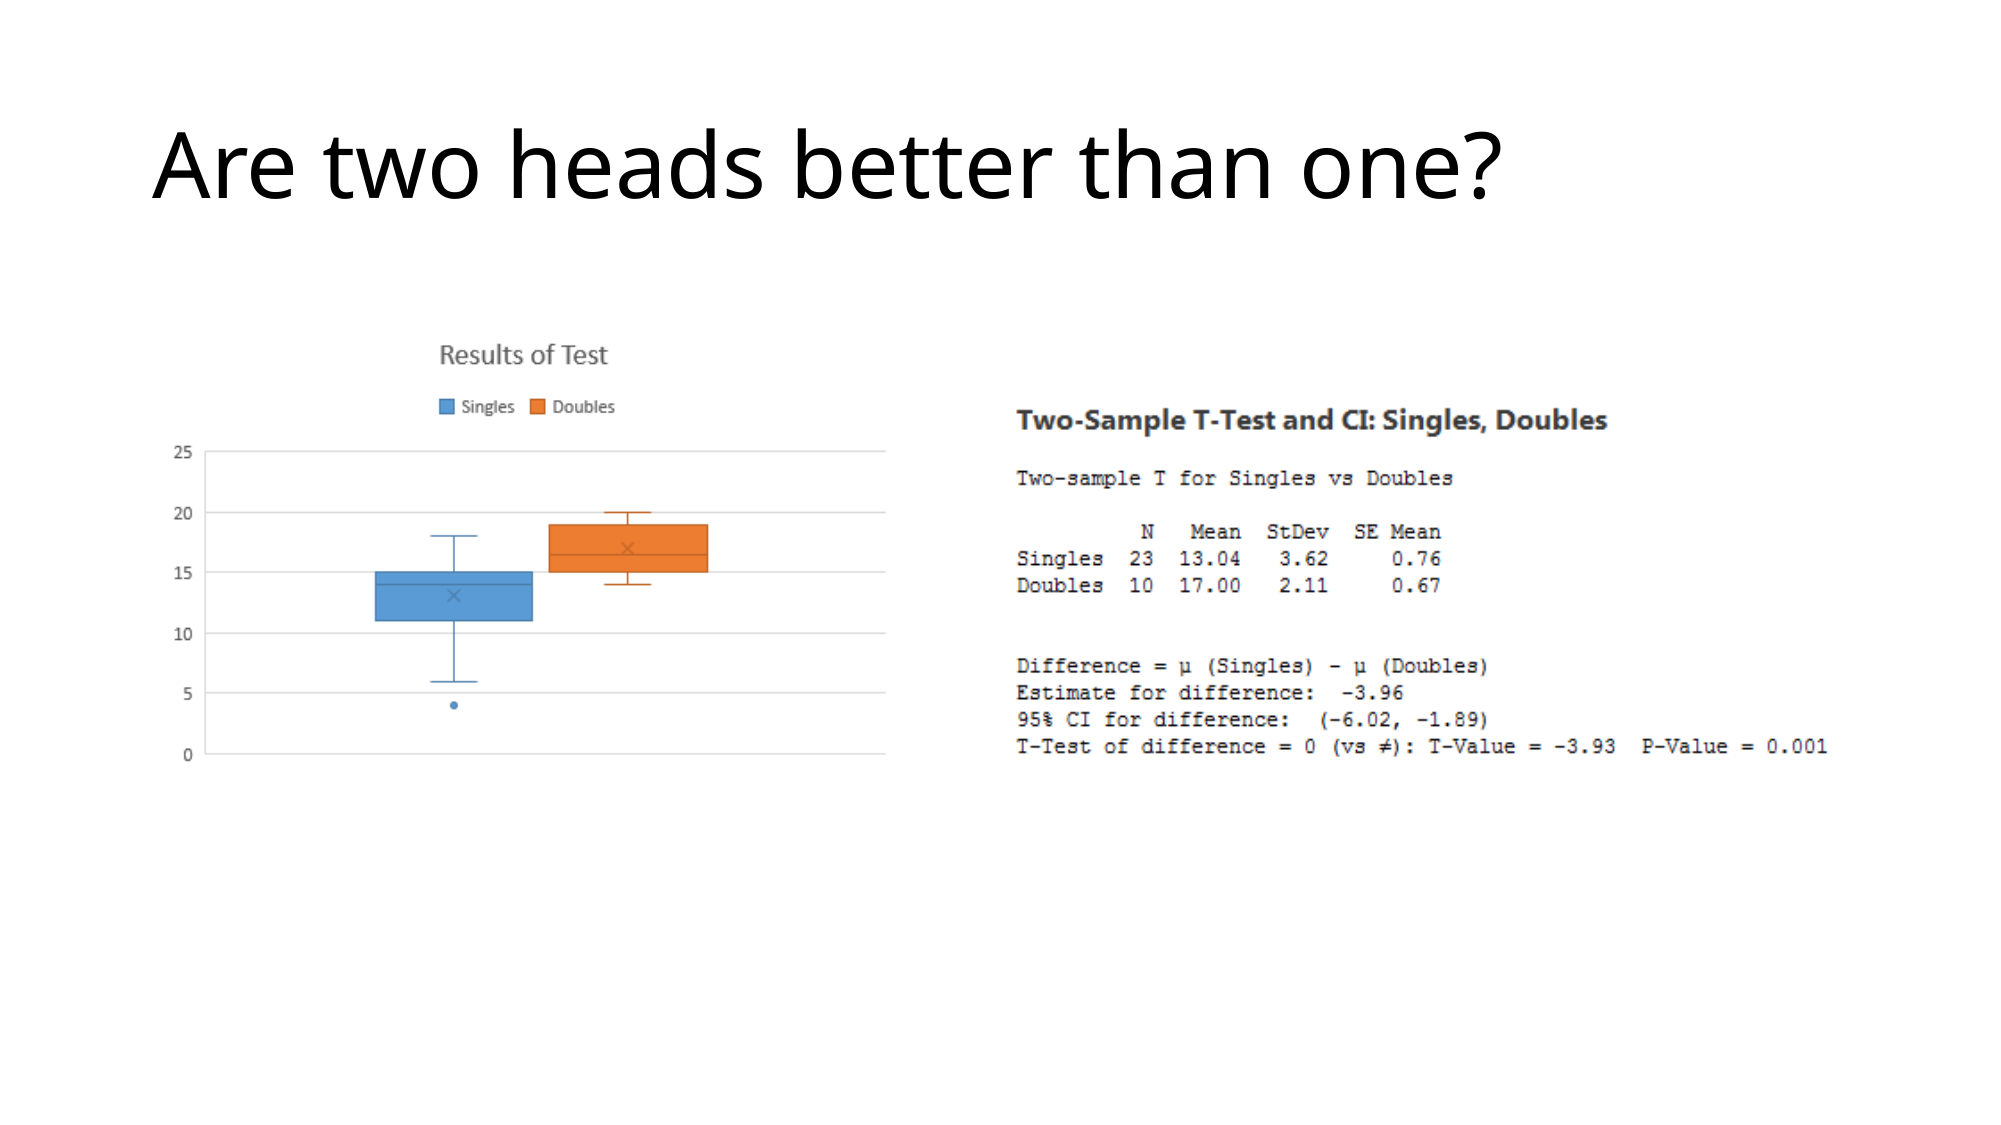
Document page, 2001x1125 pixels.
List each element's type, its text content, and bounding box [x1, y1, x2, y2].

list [164, 330, 890, 766]
picture [1008, 396, 1836, 766]
title Are two heads better than one? [137, 59, 1863, 278]
